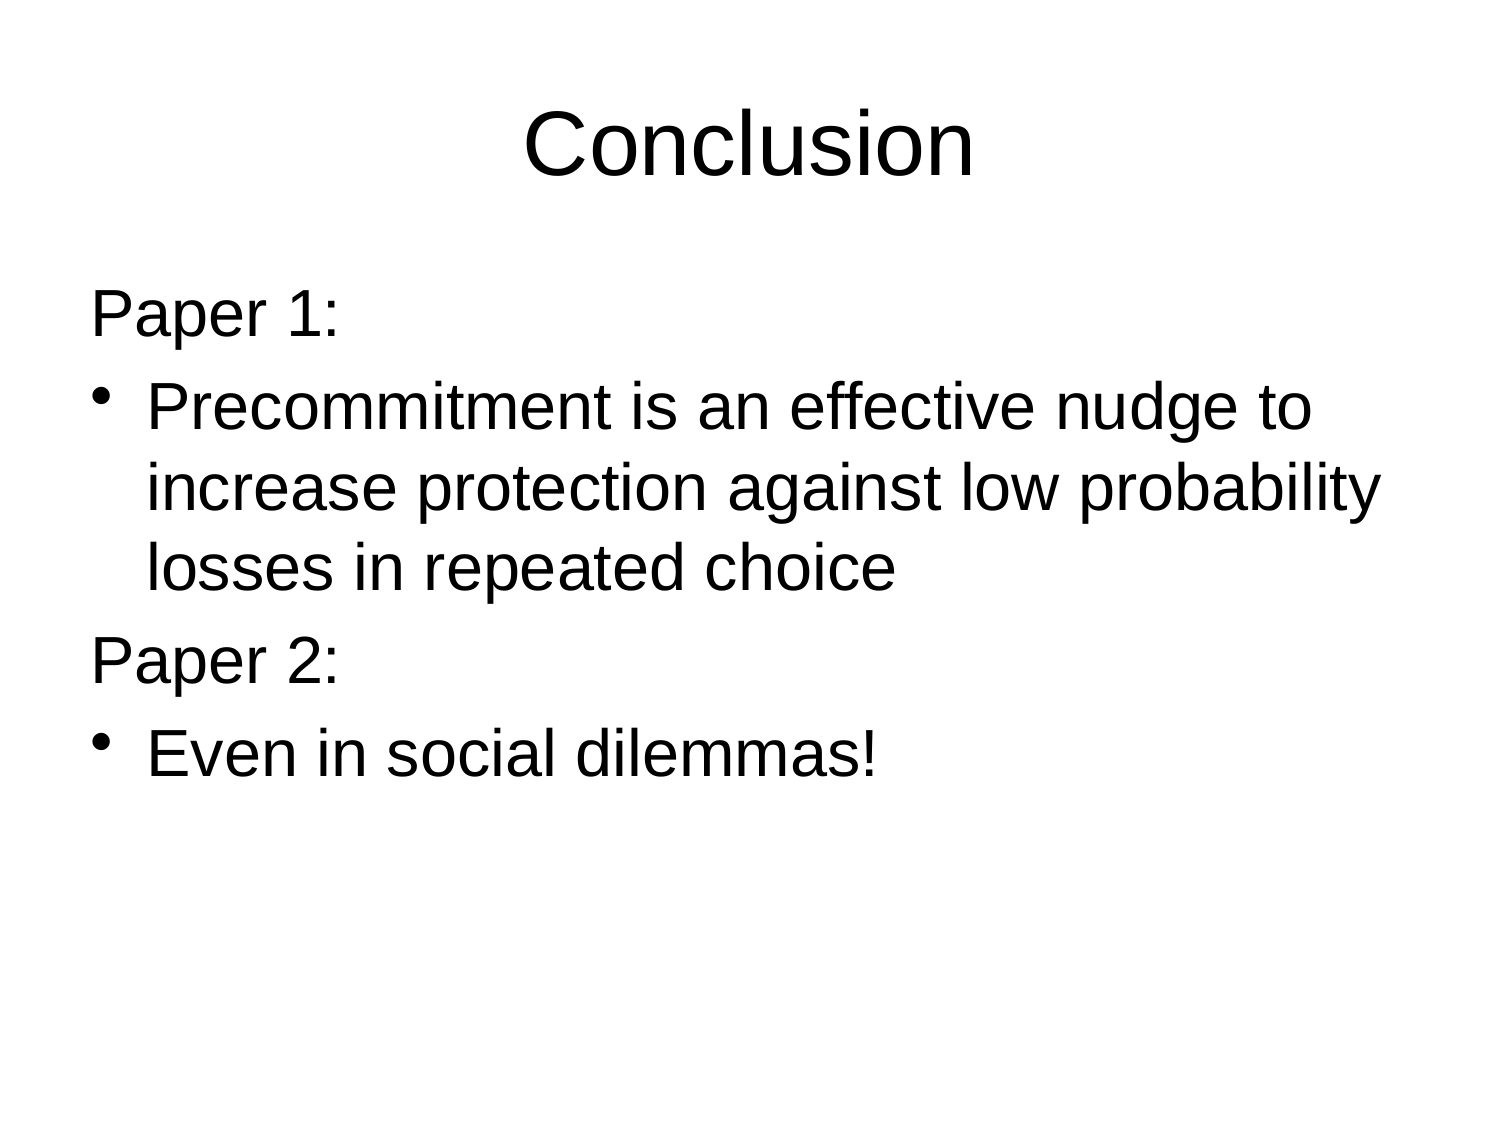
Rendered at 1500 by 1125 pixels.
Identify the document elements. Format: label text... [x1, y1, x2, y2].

list Paper 1: Precommitment is an effective nudge to increase protection against low probability losses in repeated choice Paper 2: Even in social dilemmas! [75, 262, 1425, 1005]
title Conclusion [75, 45, 1425, 233]
